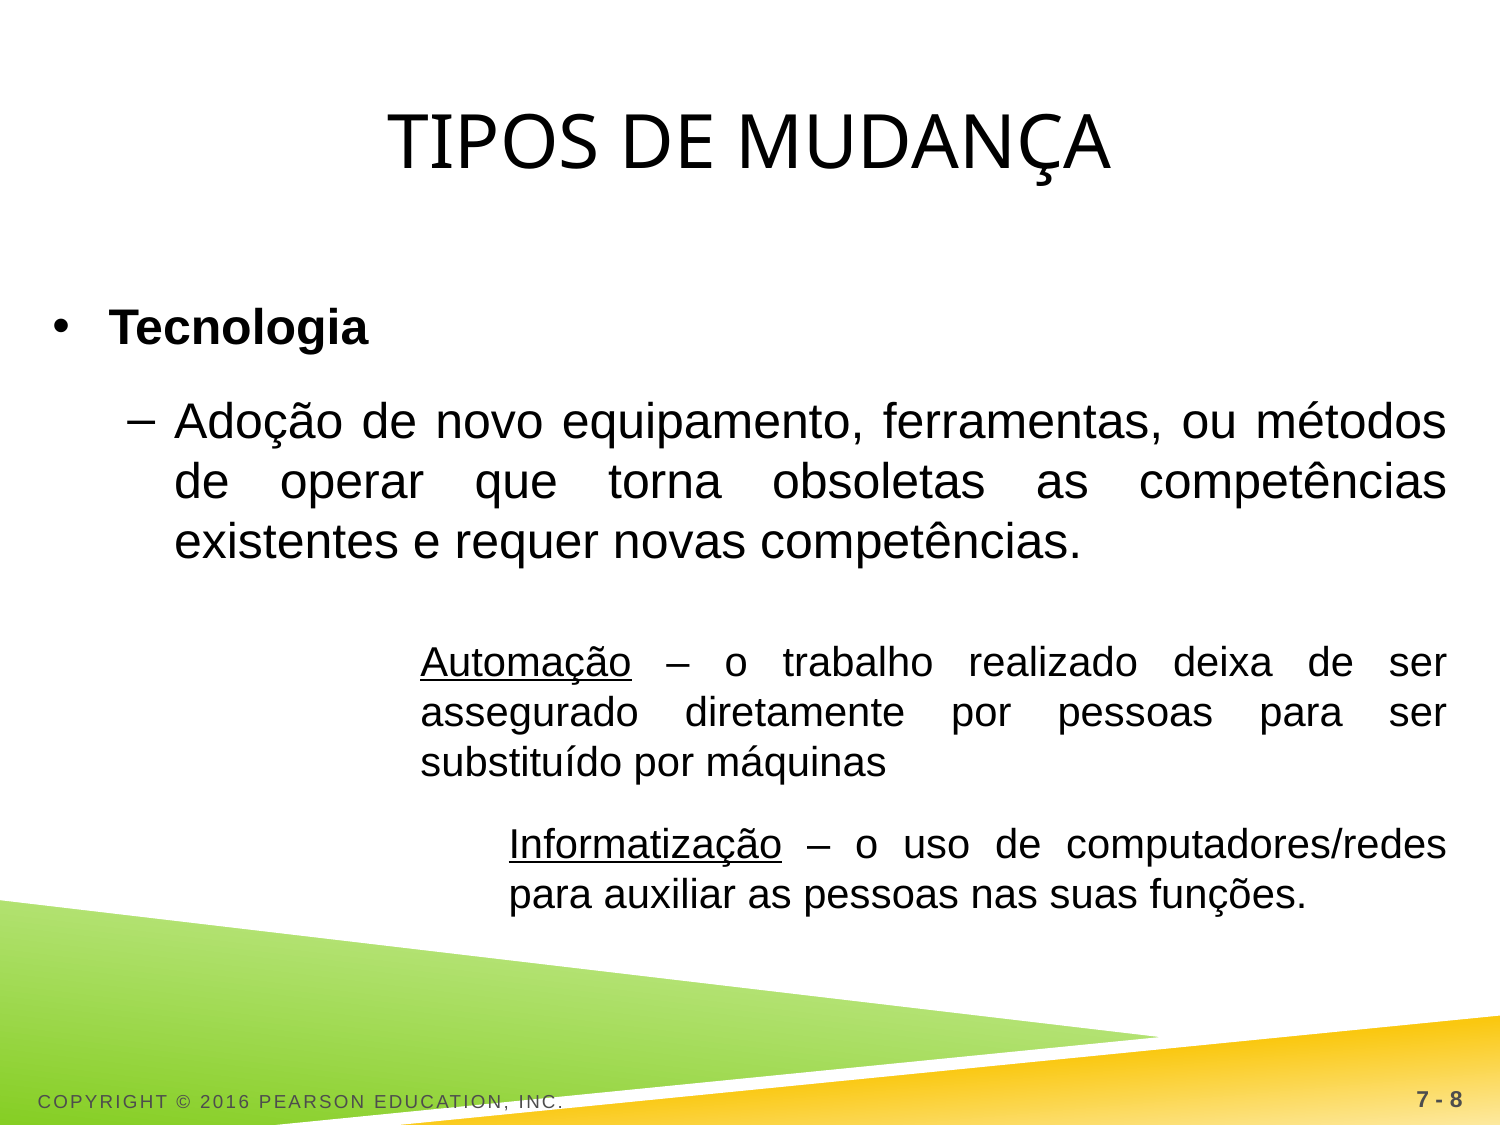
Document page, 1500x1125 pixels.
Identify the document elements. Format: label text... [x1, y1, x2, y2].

slide_number 7 - 8 [1387, 1052, 1463, 1113]
text_box Tecnologia Adoção de novo equipamento, ferramentas, ou métodos de operar que torna obsoletas as competências existentes e requer novas competências. Automação – o trabalho realizado deixa de ser assegurado diretamente por pessoas para ser substituído por máquinas Informatização – o uso de computadores/redes para auxiliar as pessoas nas suas funções. [37, 287, 1463, 1025]
title Tipos de mudança [112, 45, 1388, 233]
footer Copyright © 2016 Pearson Education, Inc. [37, 1052, 588, 1113]
